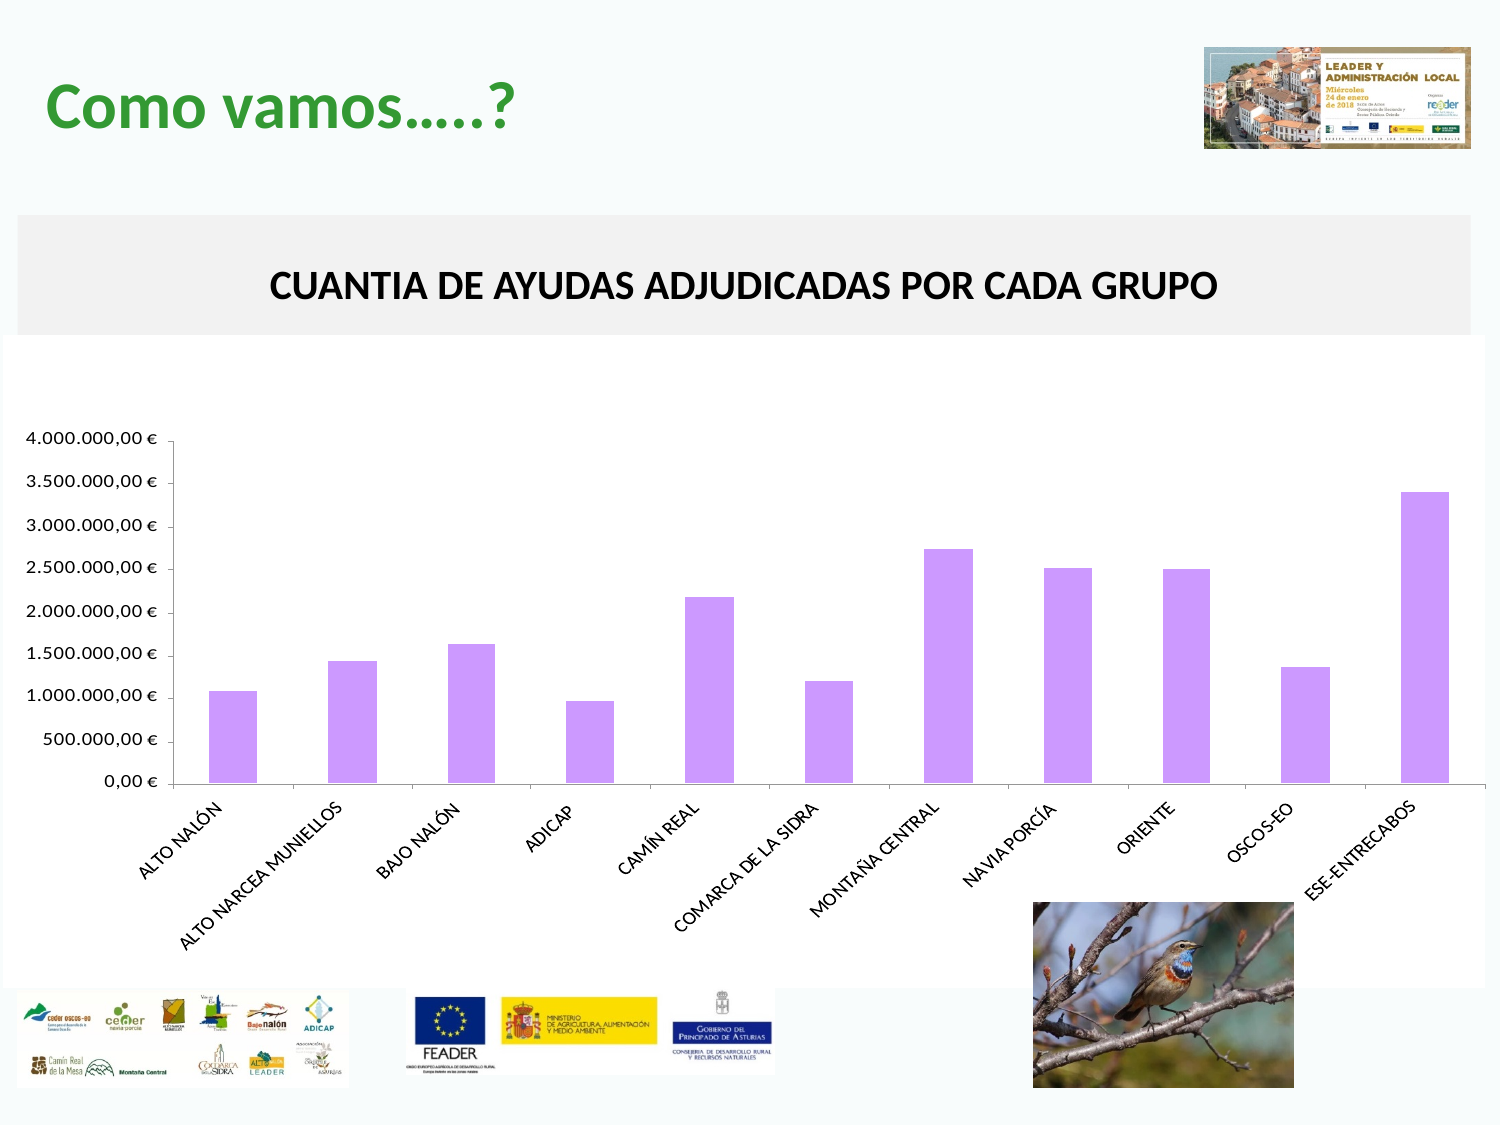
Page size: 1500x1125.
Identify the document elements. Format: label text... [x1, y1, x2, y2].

text_box Como vamos…..? [31, 54, 533, 150]
text_box CUANTIA DE AYUDAS ADJUDICADAS POR CADA GRUPO [17, 215, 1471, 324]
picture [1204, 47, 1471, 150]
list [0, 325, 1495, 996]
picture [17, 989, 349, 1088]
picture [1033, 902, 1294, 1088]
picture [406, 983, 775, 1075]
